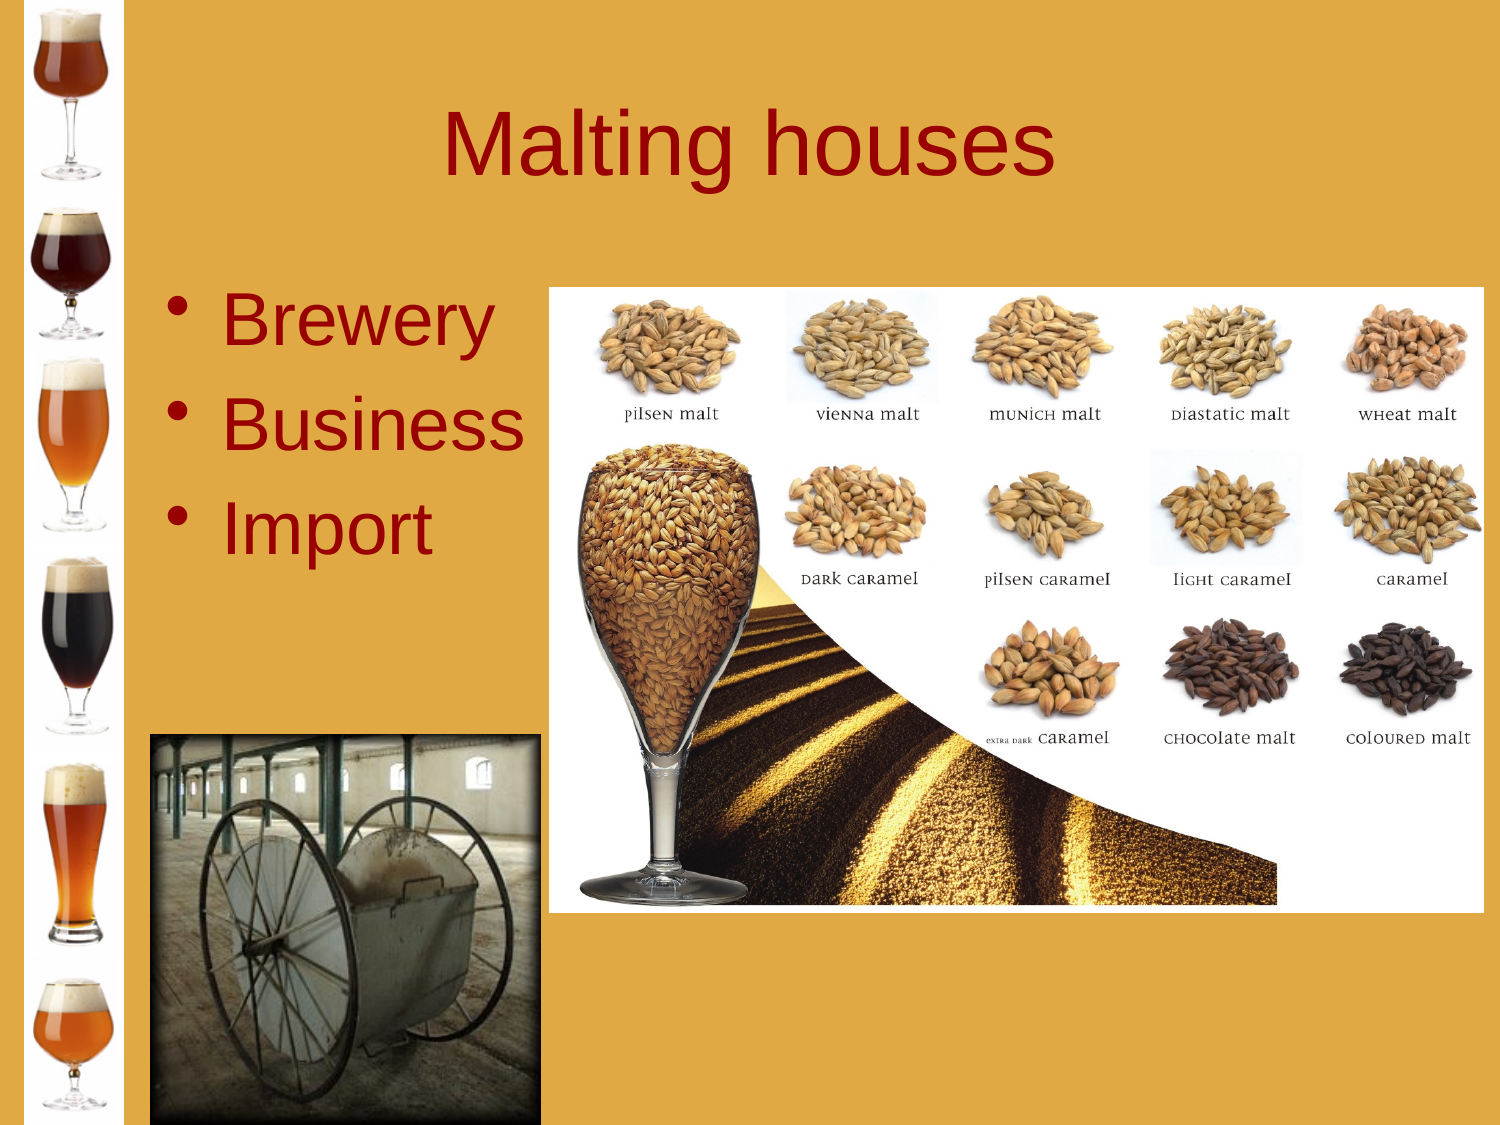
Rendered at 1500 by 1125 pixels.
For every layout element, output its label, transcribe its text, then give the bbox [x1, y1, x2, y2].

picture [549, 287, 1485, 913]
picture [149, 734, 541, 1125]
picture [24, 0, 125, 1125]
title Malting houses [129, 45, 1425, 233]
list Brewery Business Import [150, 262, 1500, 1005]
